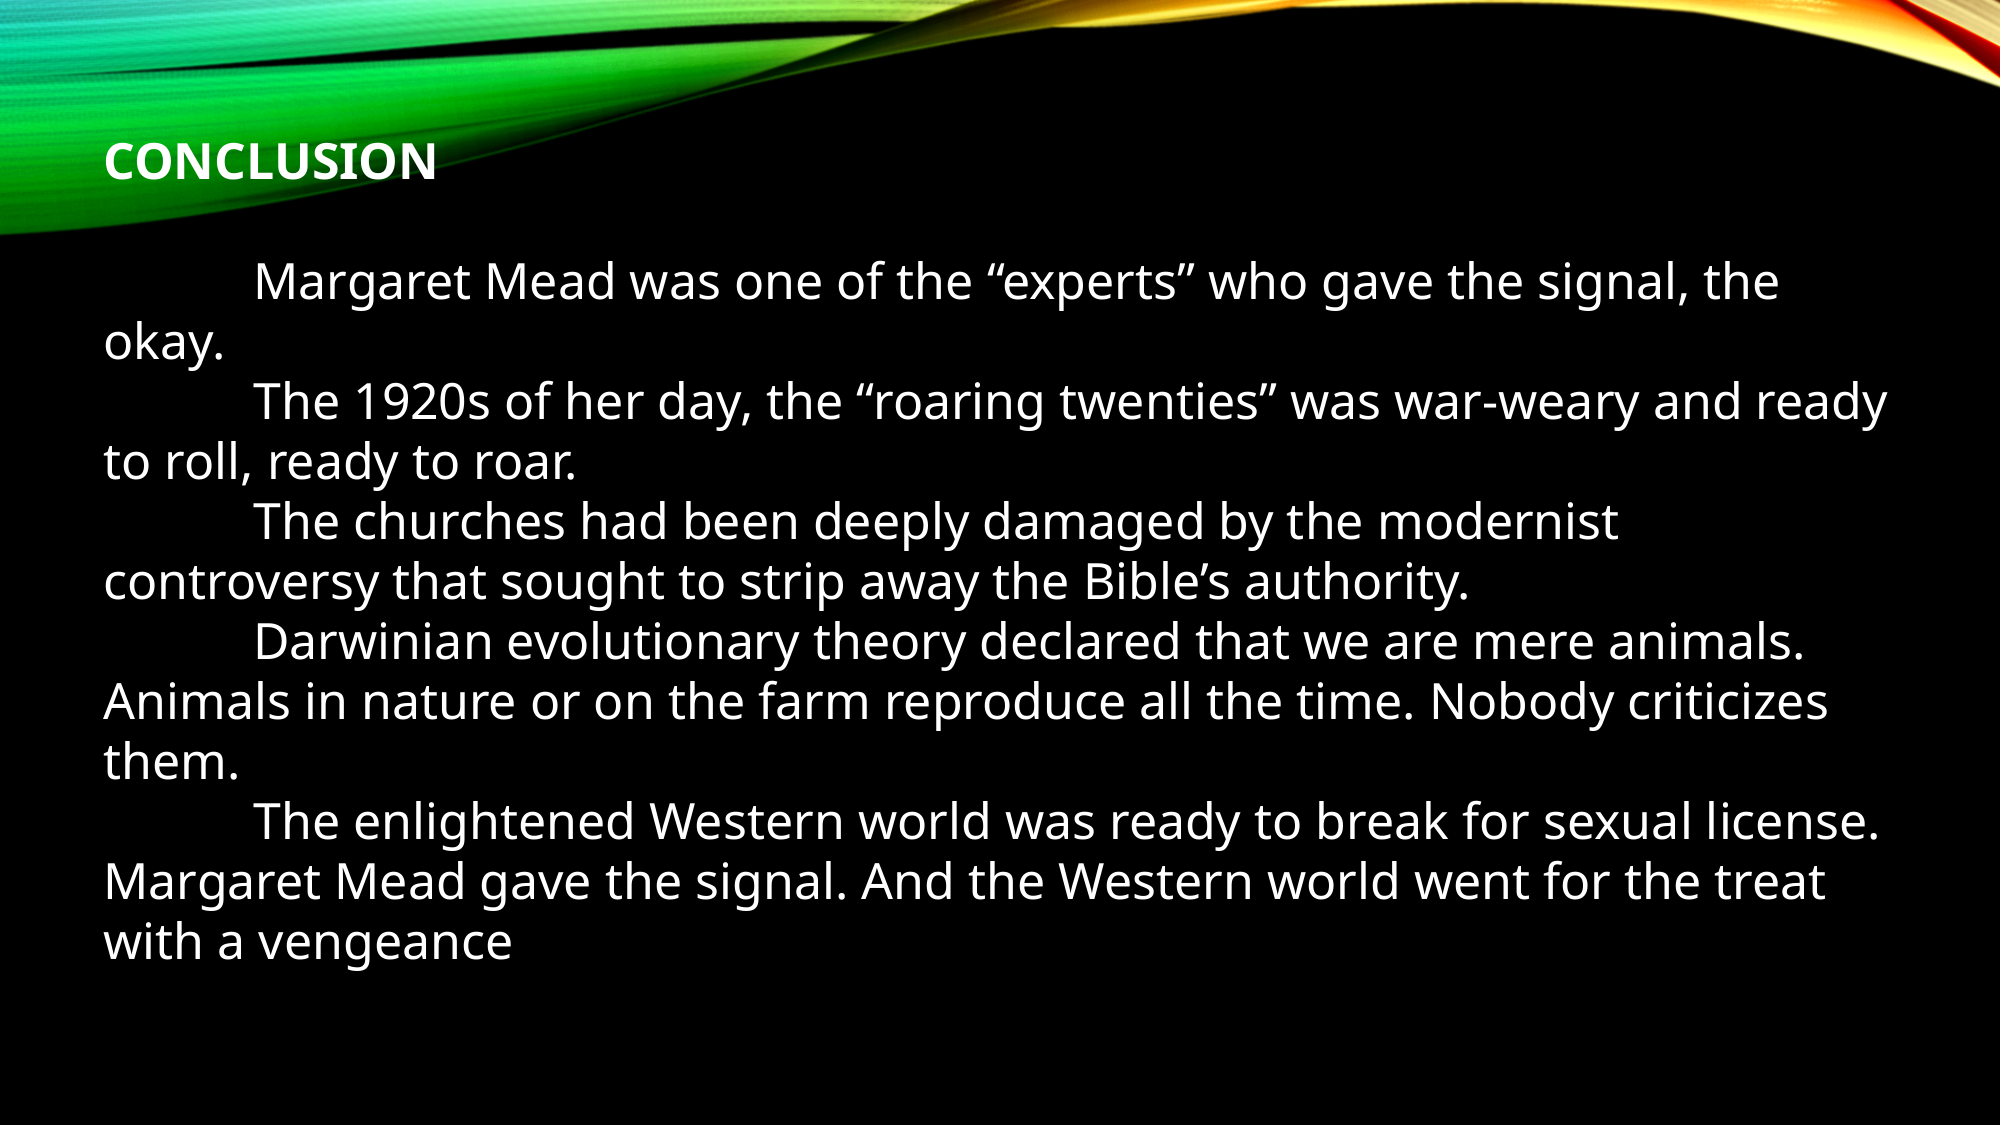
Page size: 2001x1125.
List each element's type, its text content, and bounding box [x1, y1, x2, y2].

picture [0, 0, 2000, 237]
text_box CONCLUSION Margaret Mead was one of the “experts” who gave the signal, the okay. The 1920s of her day, the “roaring twenties” was war-weary and ready to roll, ready to roar. The churches had been deeply damaged by the modernist controversy that sought to strip away the Bible’s authority. Darwinian evolutionary theory declared that we are mere animals. Animals in nature or on the farm reproduce all the time. Nobody criticizes them. The enlightened Western world was ready to break for sexual license. Margaret Mead gave the signal. And the Western world went for the treat with a vengeance [88, 122, 1912, 978]
